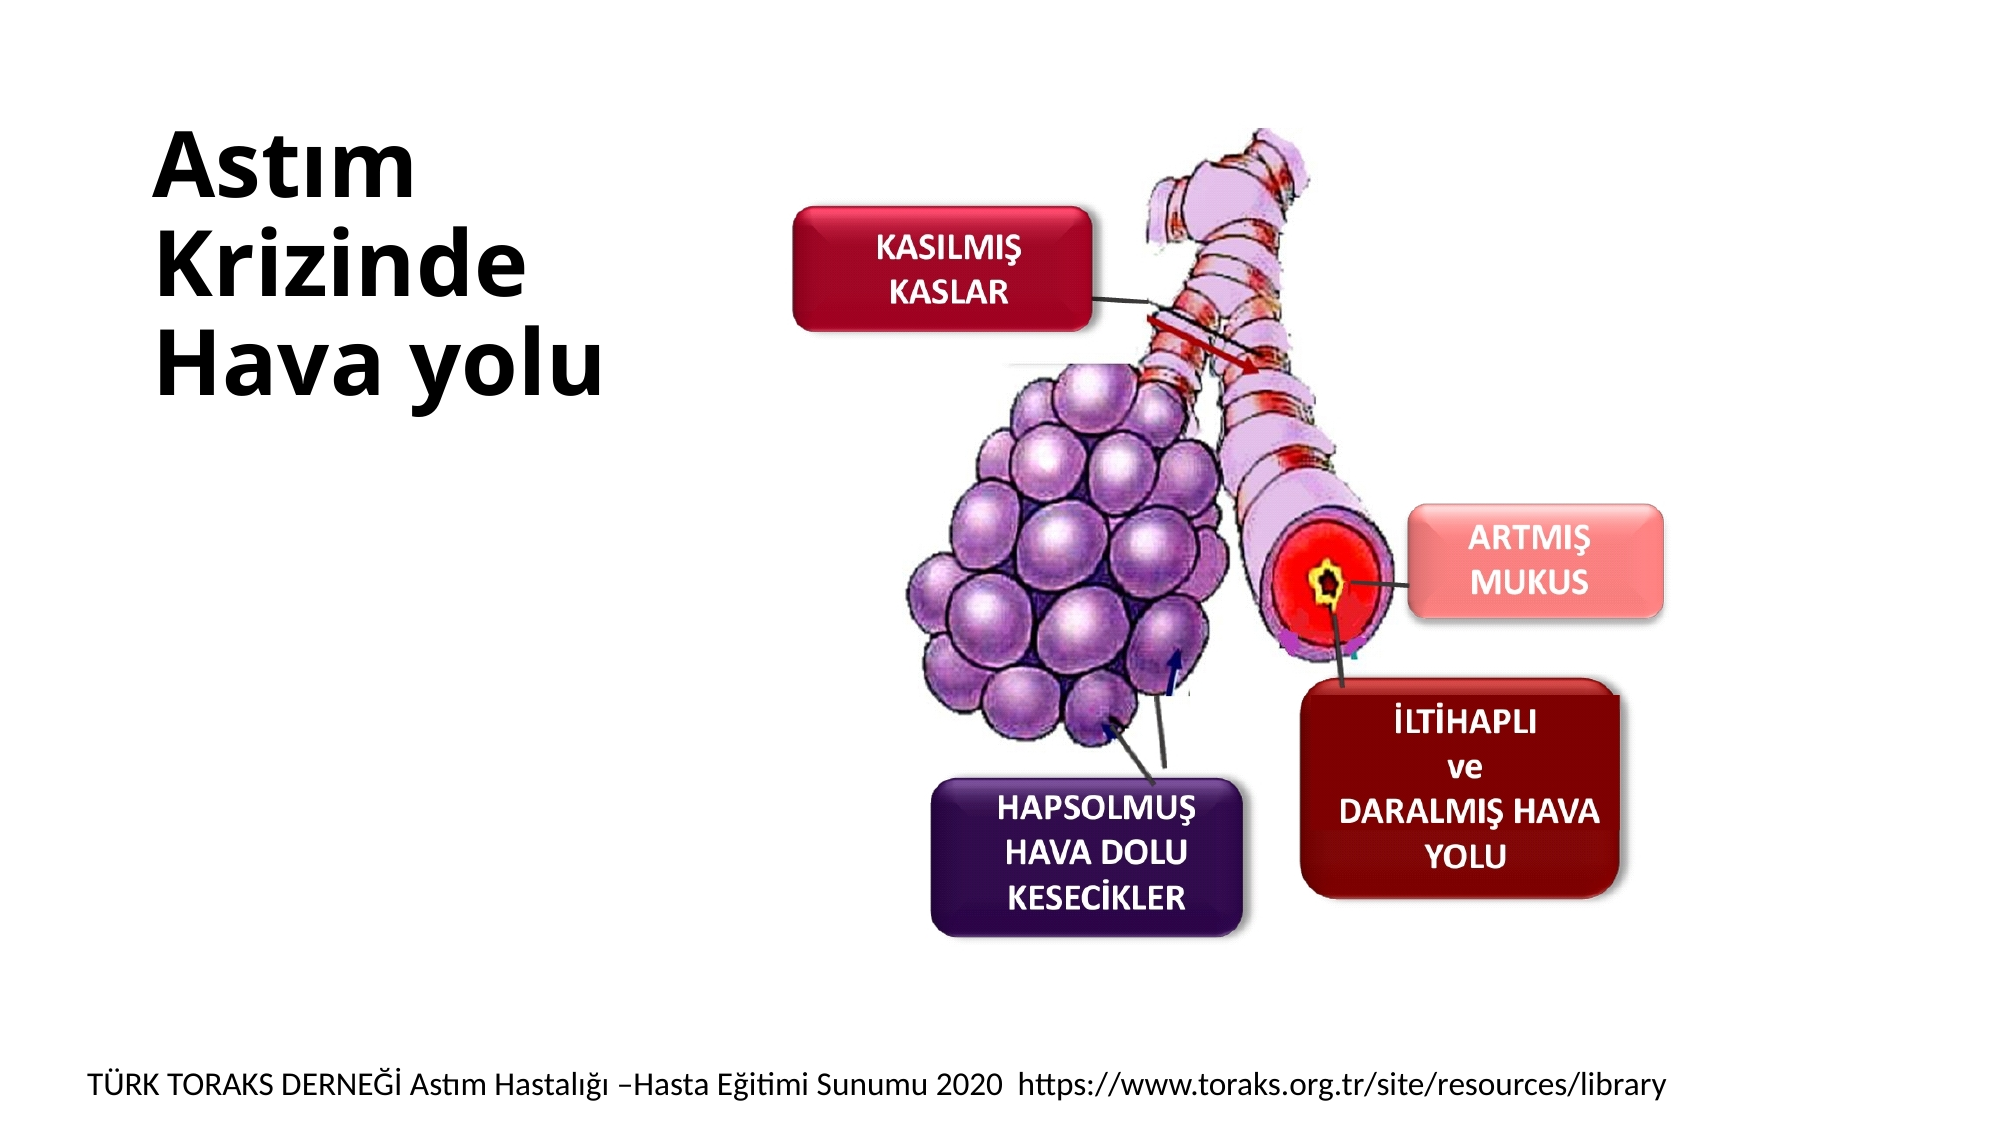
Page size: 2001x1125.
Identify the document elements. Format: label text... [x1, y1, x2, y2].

text_box TÜRK TORAKS DERNEĞİ Astım Hastalığı –Hasta Eğitimi Sunumu 2020 https://www.toraks.org.tr/site/resources/library [72, 1054, 2000, 1110]
title Astım Krizinde Hava yolu [137, 59, 781, 475]
picture [754, 69, 1685, 959]
